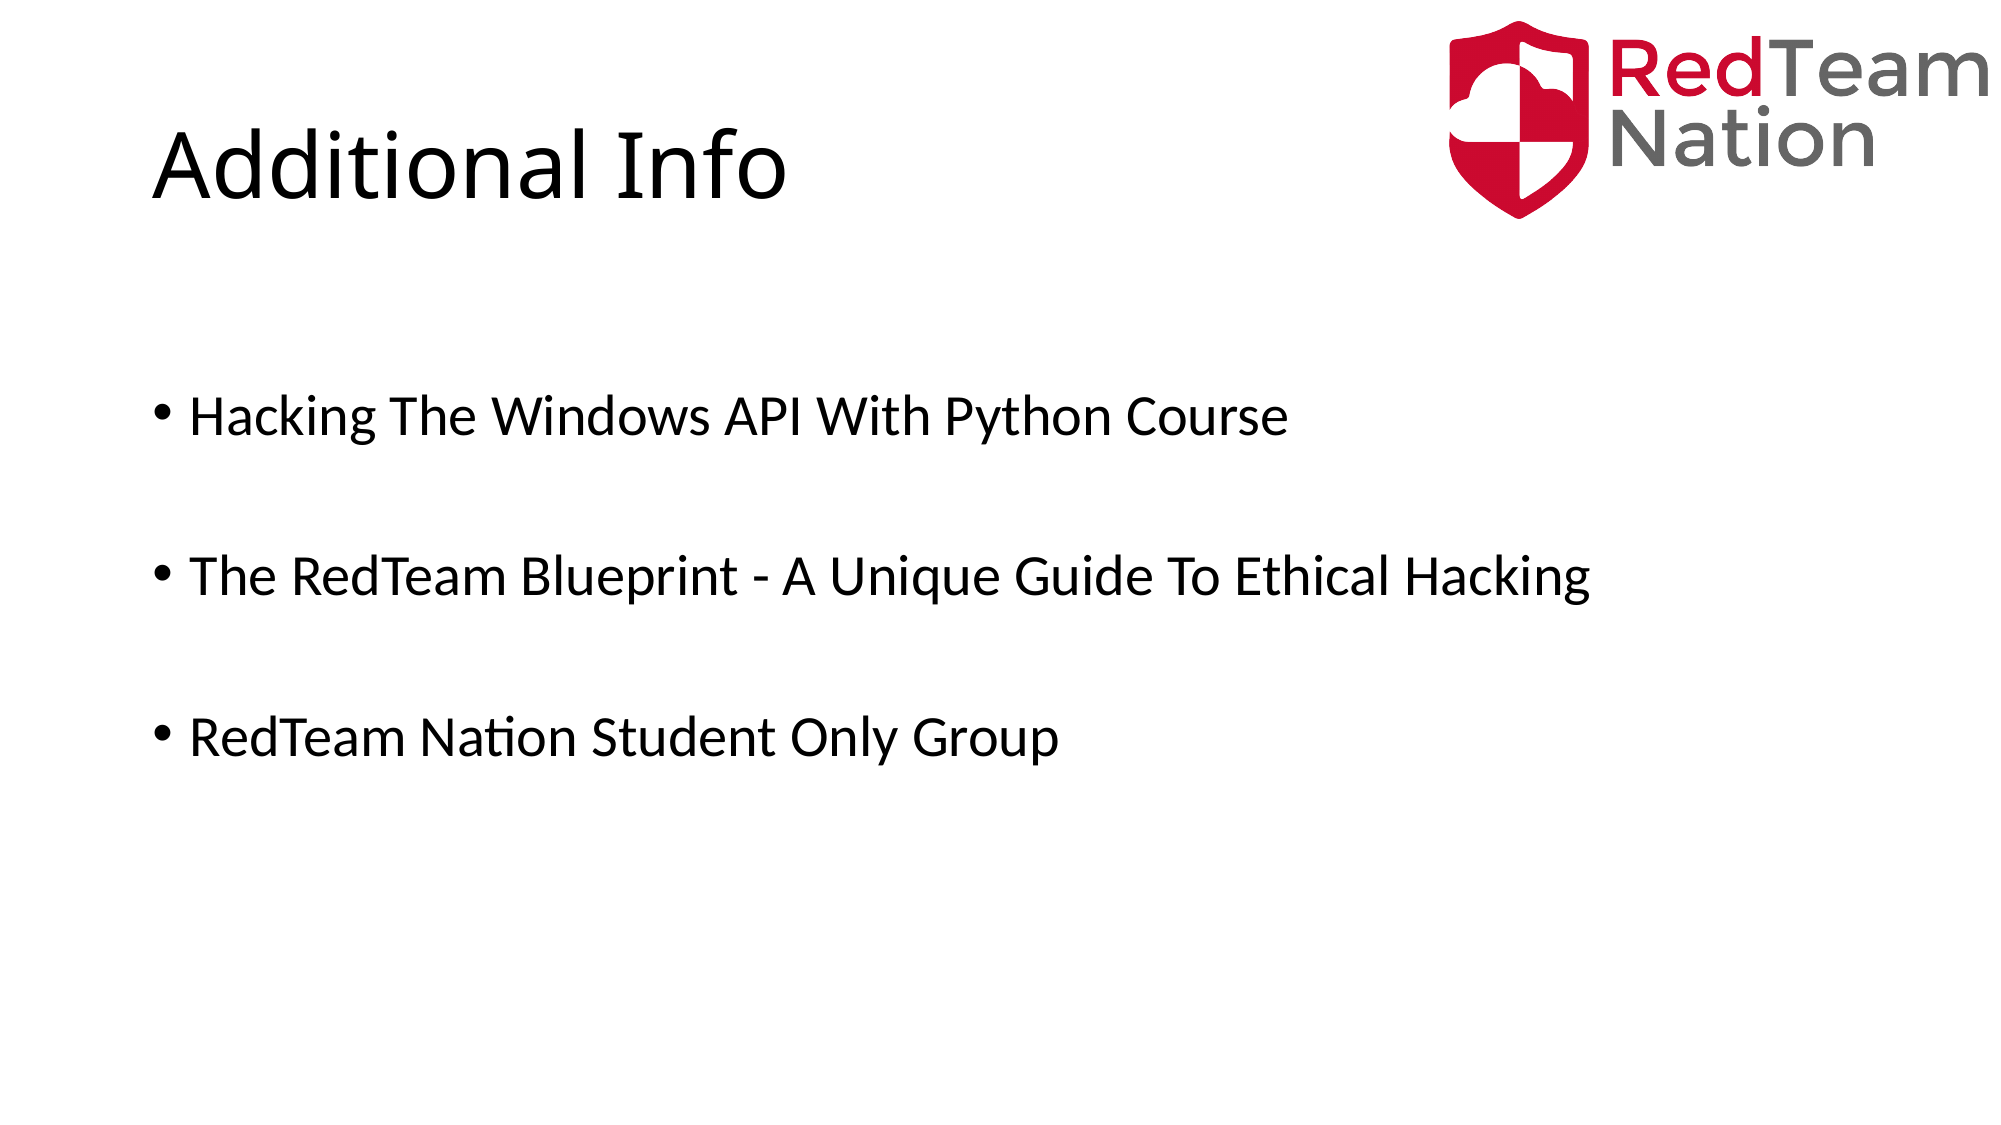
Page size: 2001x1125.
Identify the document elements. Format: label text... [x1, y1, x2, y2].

list Hacking The Windows API With Python Course The RedTeam Blueprint - A Unique Guide To Ethical Hacking RedTeam Nation Student Only Group [137, 299, 1863, 1014]
title Additional Info [137, 59, 1863, 278]
picture [1449, 21, 1988, 220]
